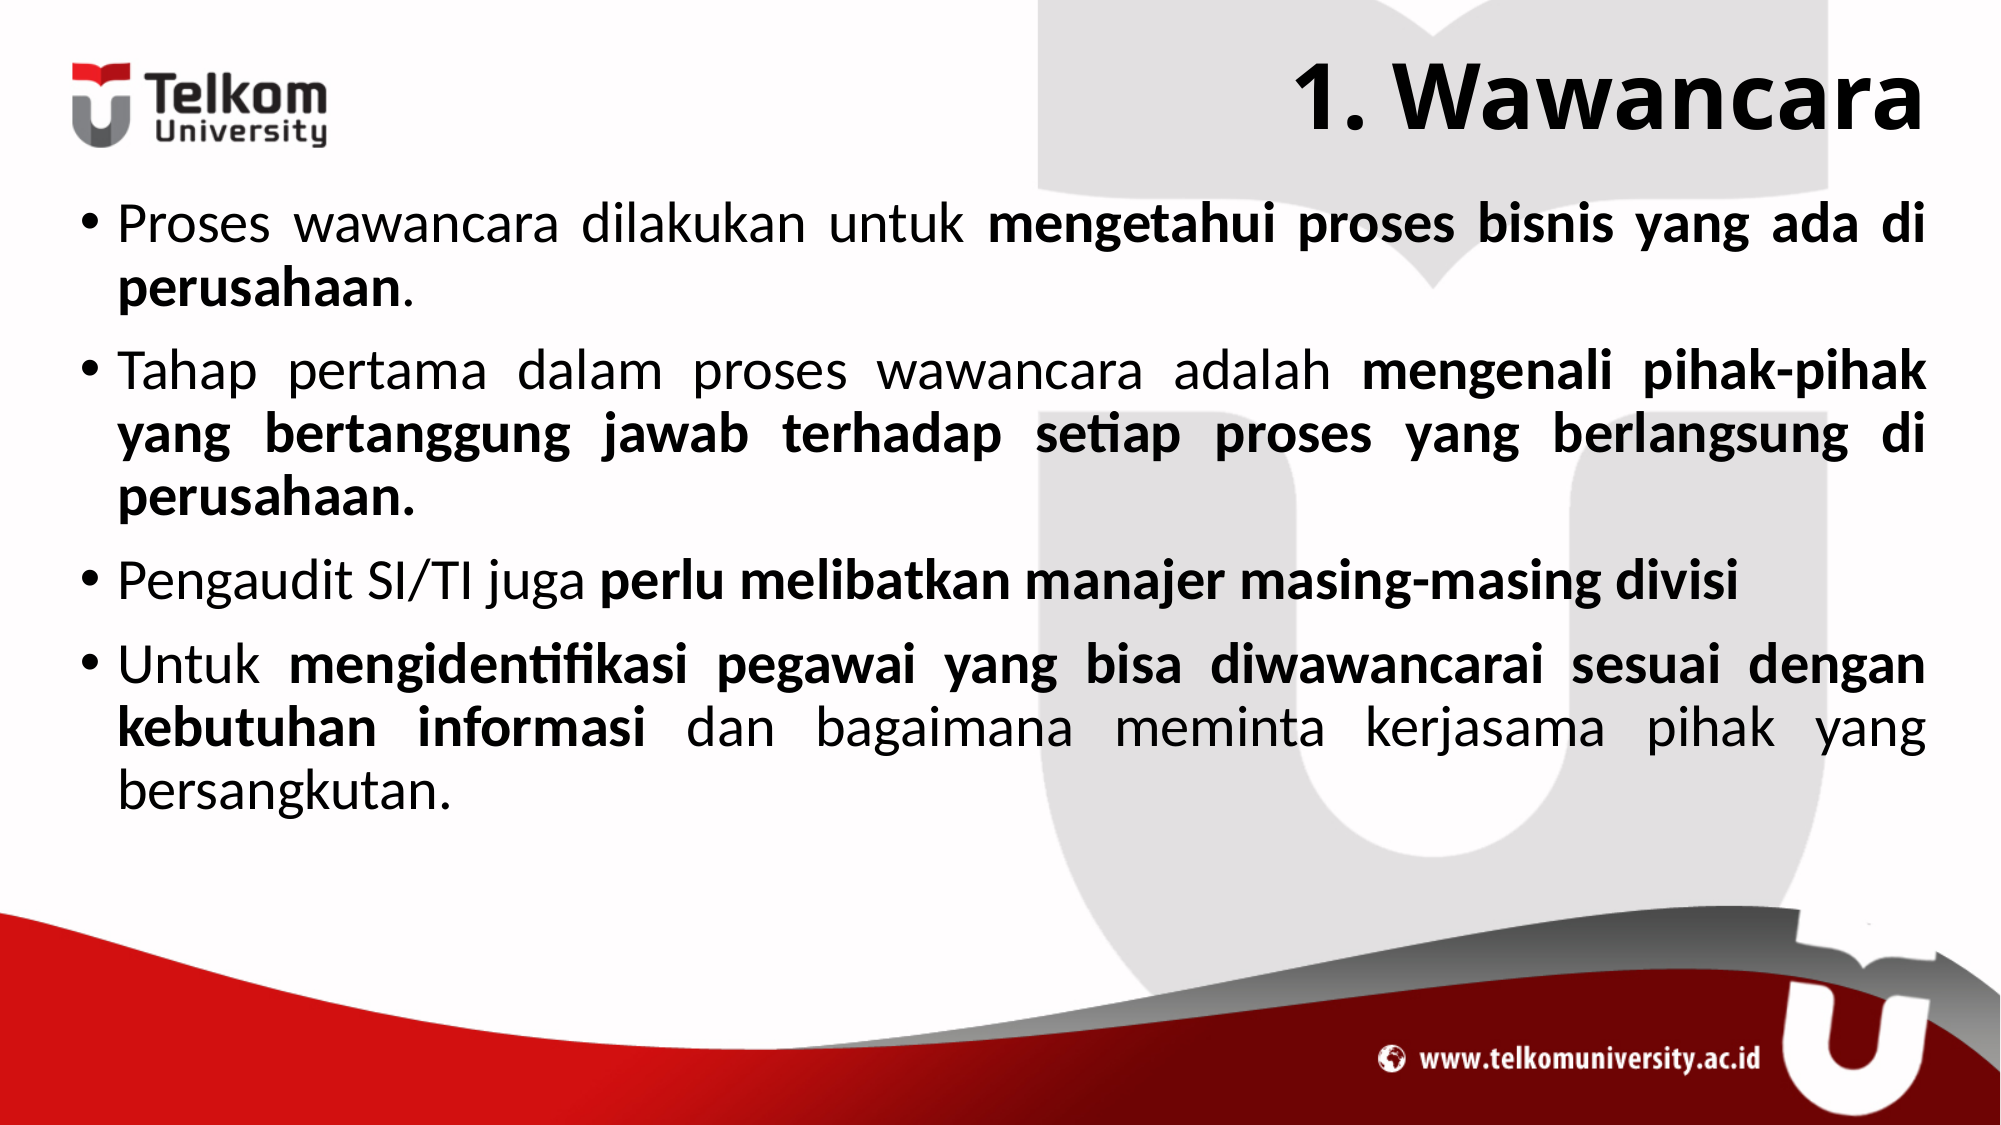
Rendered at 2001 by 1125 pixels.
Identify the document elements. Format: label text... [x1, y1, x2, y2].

title 1. Wawancara [370, 31, 1943, 169]
list Proses wawancara dilakukan untuk mengetahui proses bisnis yang ada di perusahaan. Tahap pertama dalam proses wawancara adalah mengenali pihak-pihak yang bertanggung jawab terhadap setiap proses yang berlangsung di perusahaan. Pengaudit SI/TI juga perlu melibatkan manajer masing-masing divisi Untuk mengidentifikasi pegawai yang bisa diwawancarai sesuai dengan kebutuhan informasi dan bagaimana meminta kerjasama pihak yang bersangkutan. [64, 185, 1943, 1014]
picture [0, 0, 2001, 1125]
